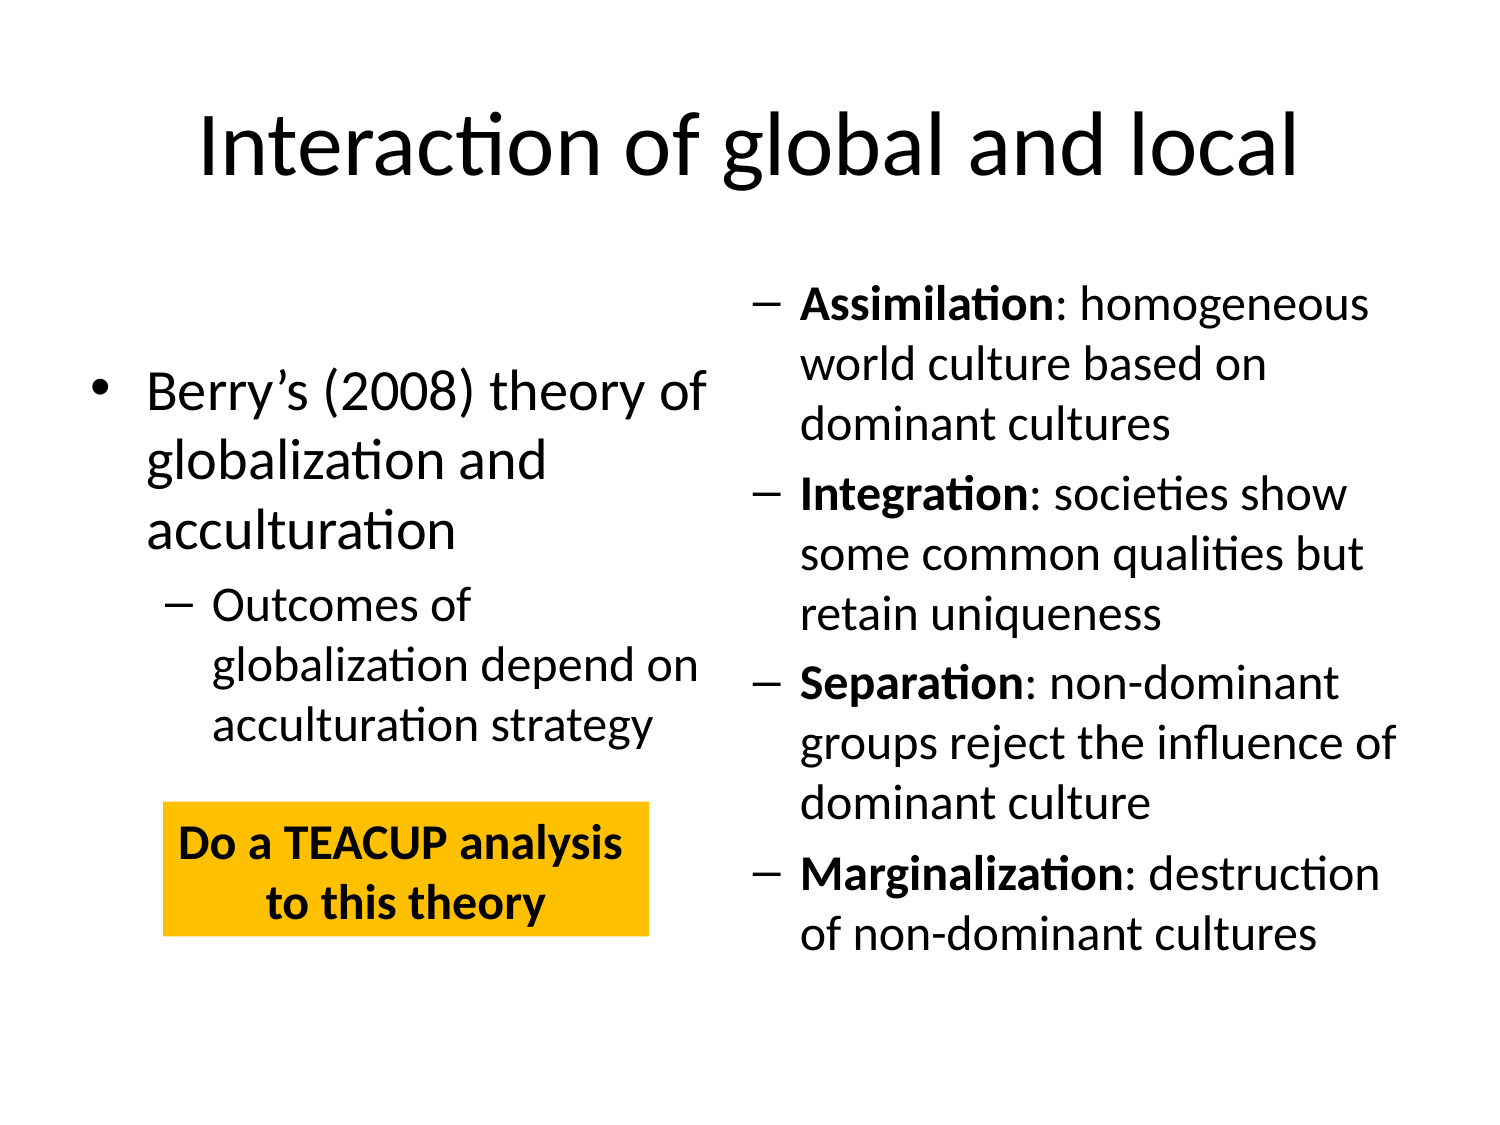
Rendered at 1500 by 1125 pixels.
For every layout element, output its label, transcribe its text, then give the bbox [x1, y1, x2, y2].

title Interaction of global and local [75, 45, 1425, 233]
text_box Do a TEACUP analysis to this theory [163, 801, 650, 937]
list Berry’s (2008) theory of globalization and acculturation Outcomes of globalization depend on acculturation strategy [75, 262, 662, 1005]
list Assimilation: homogeneous world culture based on dominant cultures Integration: societies show some common qualities but retain uniqueness Separation: non-dominant groups reject the influence of dominant culture Marginalization: destruction of non-dominant cultures [662, 262, 1425, 1005]
